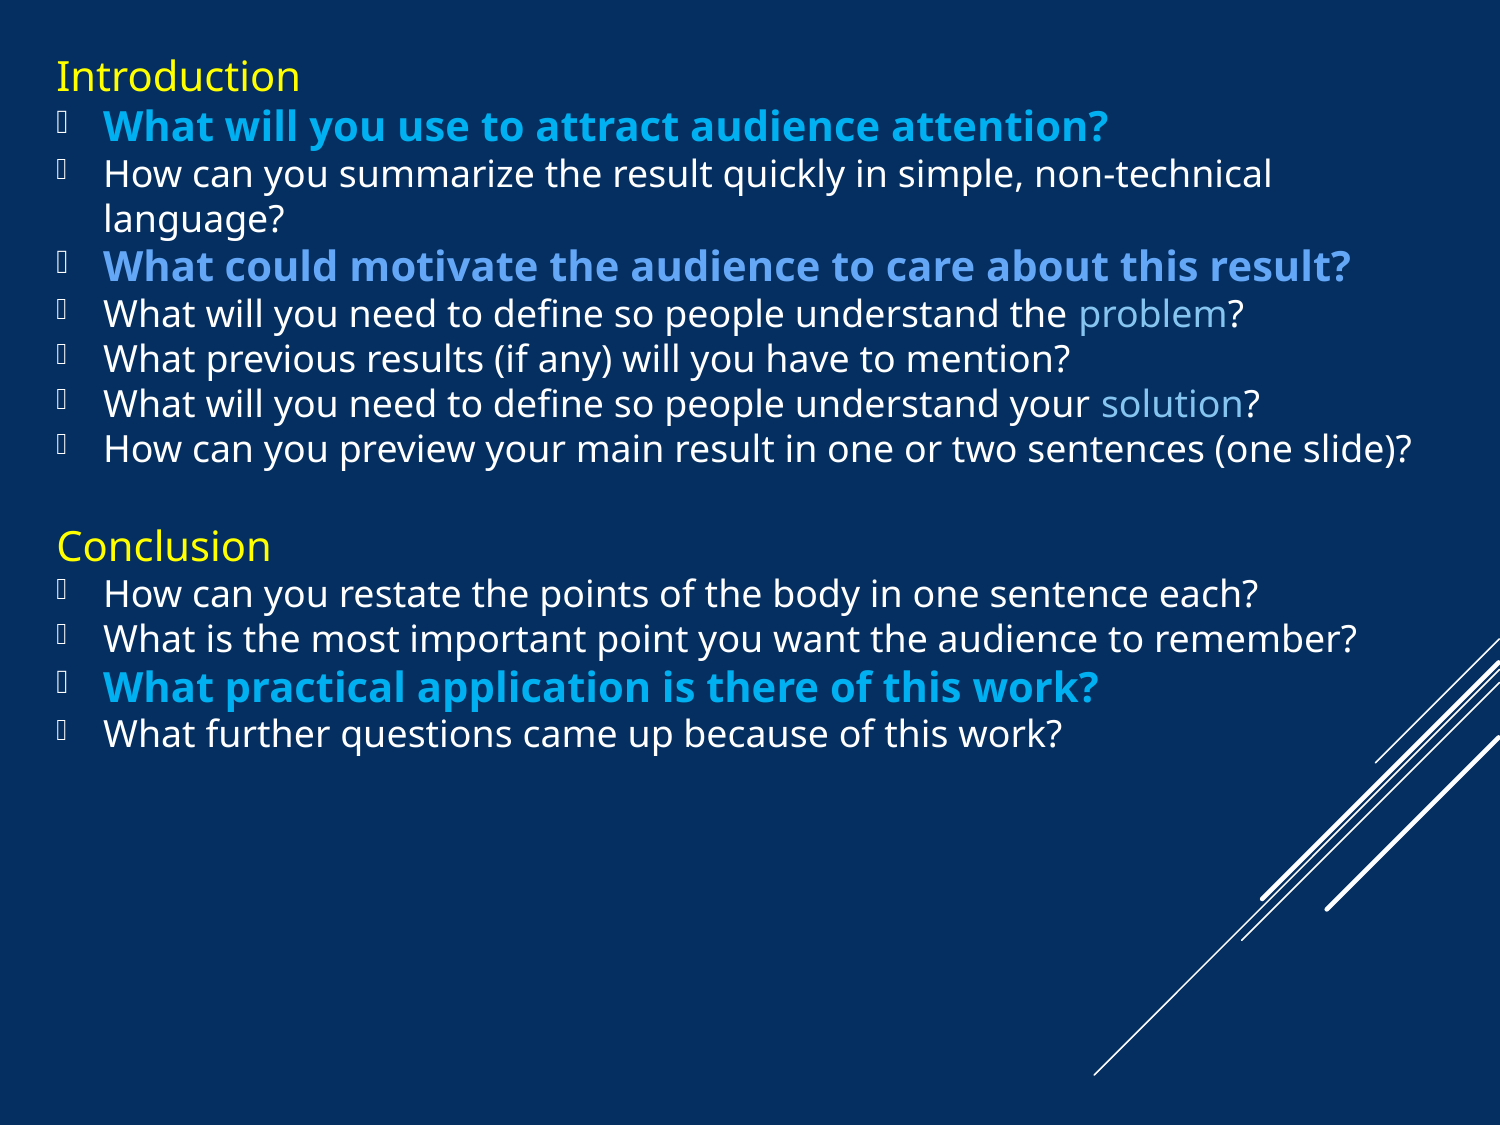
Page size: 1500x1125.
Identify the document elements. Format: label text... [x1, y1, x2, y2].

list Introduction What will you use to attract audience attention? How can you summarize the result quickly in simple, non-technical language? What could motivate the audience to care about this result? What will you need to define so people understand the problem? What previous results (if any) will you have to mention? What will you need to define so people understand your solution? How can you preview your main result in one or two sentences (one slide)? Conclusion How can you restate the points of the body in one sentence each? What is the most important point you want the audience to remember? What practical application is there of this work? What further questions came up because of this work? [41, 42, 1459, 1035]
